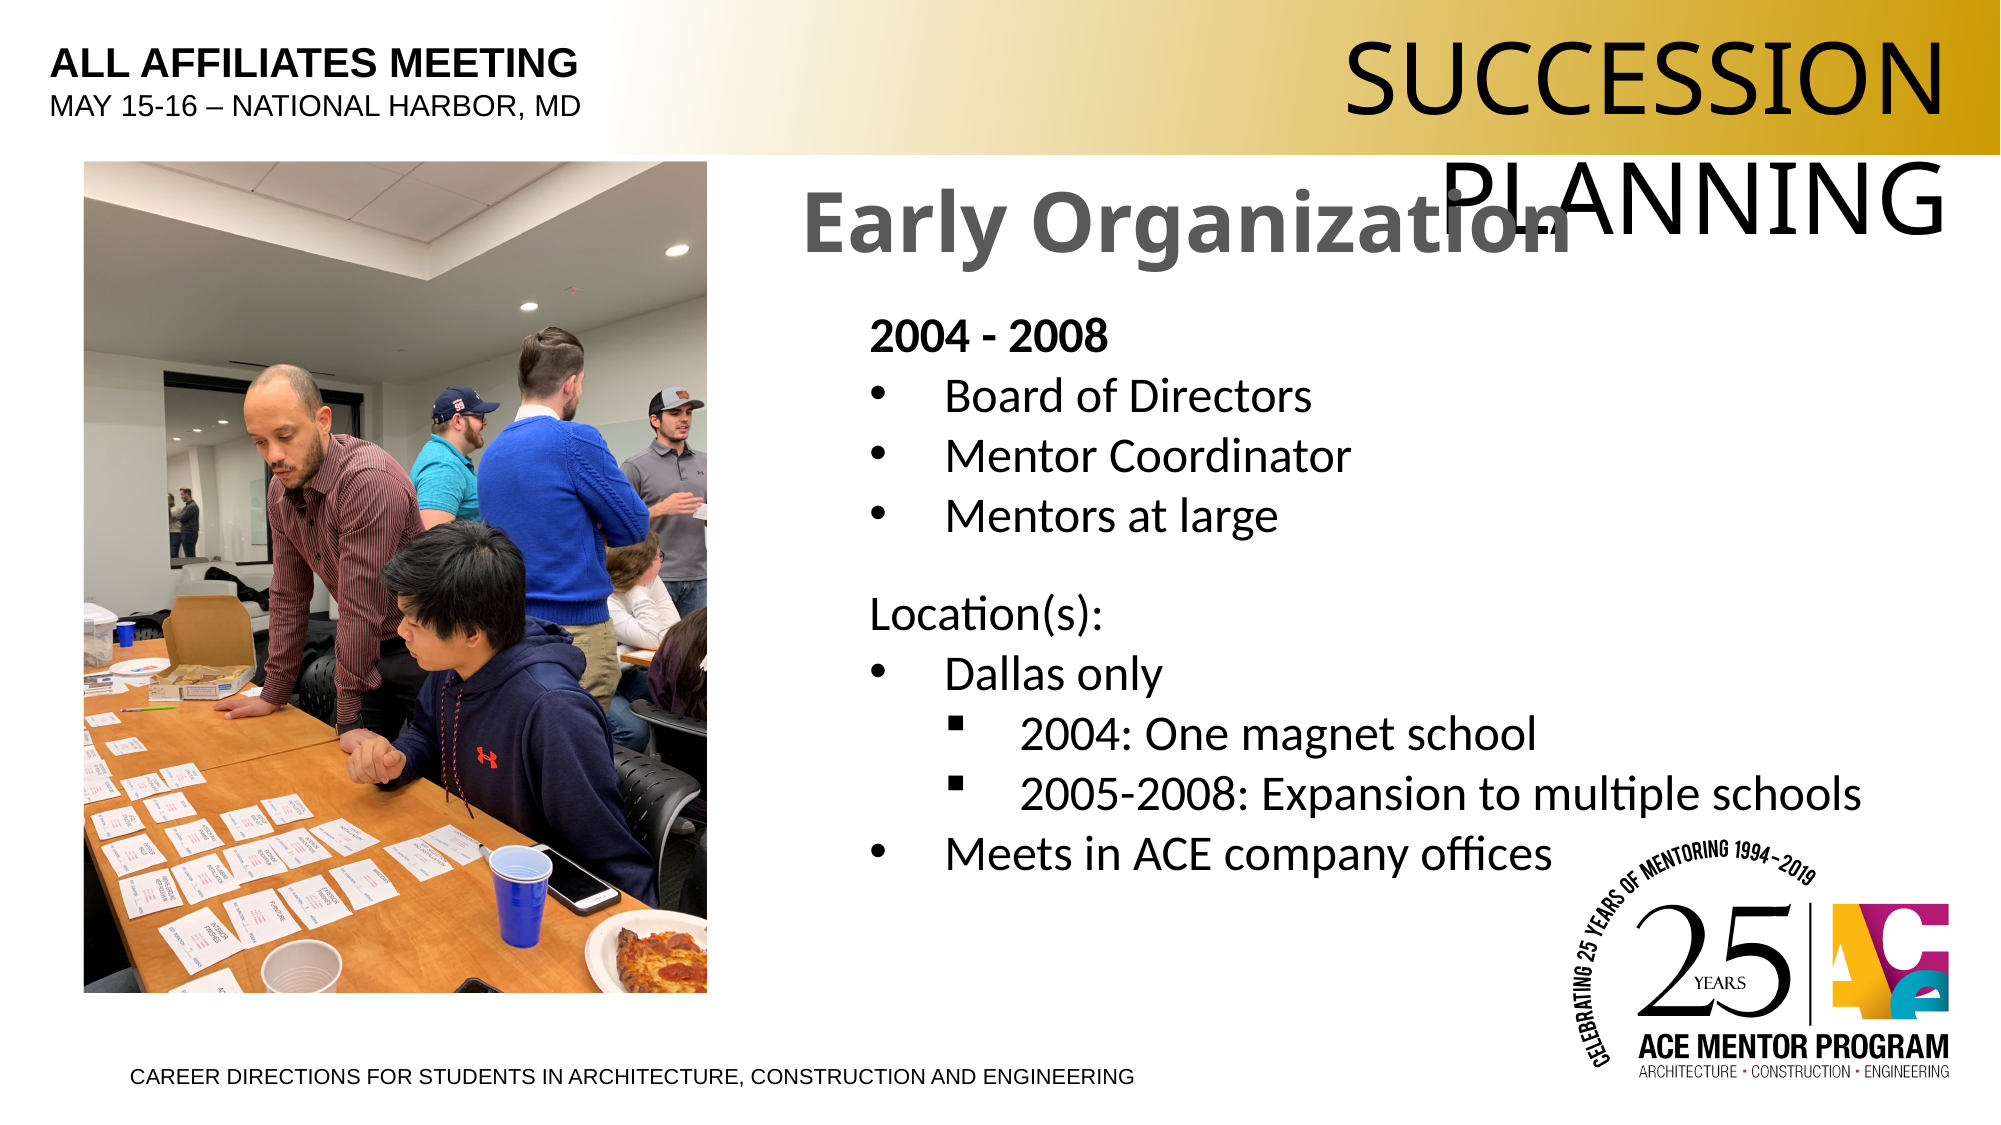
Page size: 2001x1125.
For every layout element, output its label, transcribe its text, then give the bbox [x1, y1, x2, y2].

text_box Location(s): Dallas only 2004: One magnet school 2005-2008: Expansion to multiple schools Meets in ACE company offices [854, 572, 1917, 888]
text_box SUCCESSION PLANNING [960, 7, 1965, 262]
text_box Early Organization [786, 161, 1591, 277]
picture [1559, 824, 1966, 1096]
picture [0, 163, 811, 992]
text_box 2004 - 2008 Board of Directors Mentor Coordinator Mentors at large [854, 295, 1917, 572]
